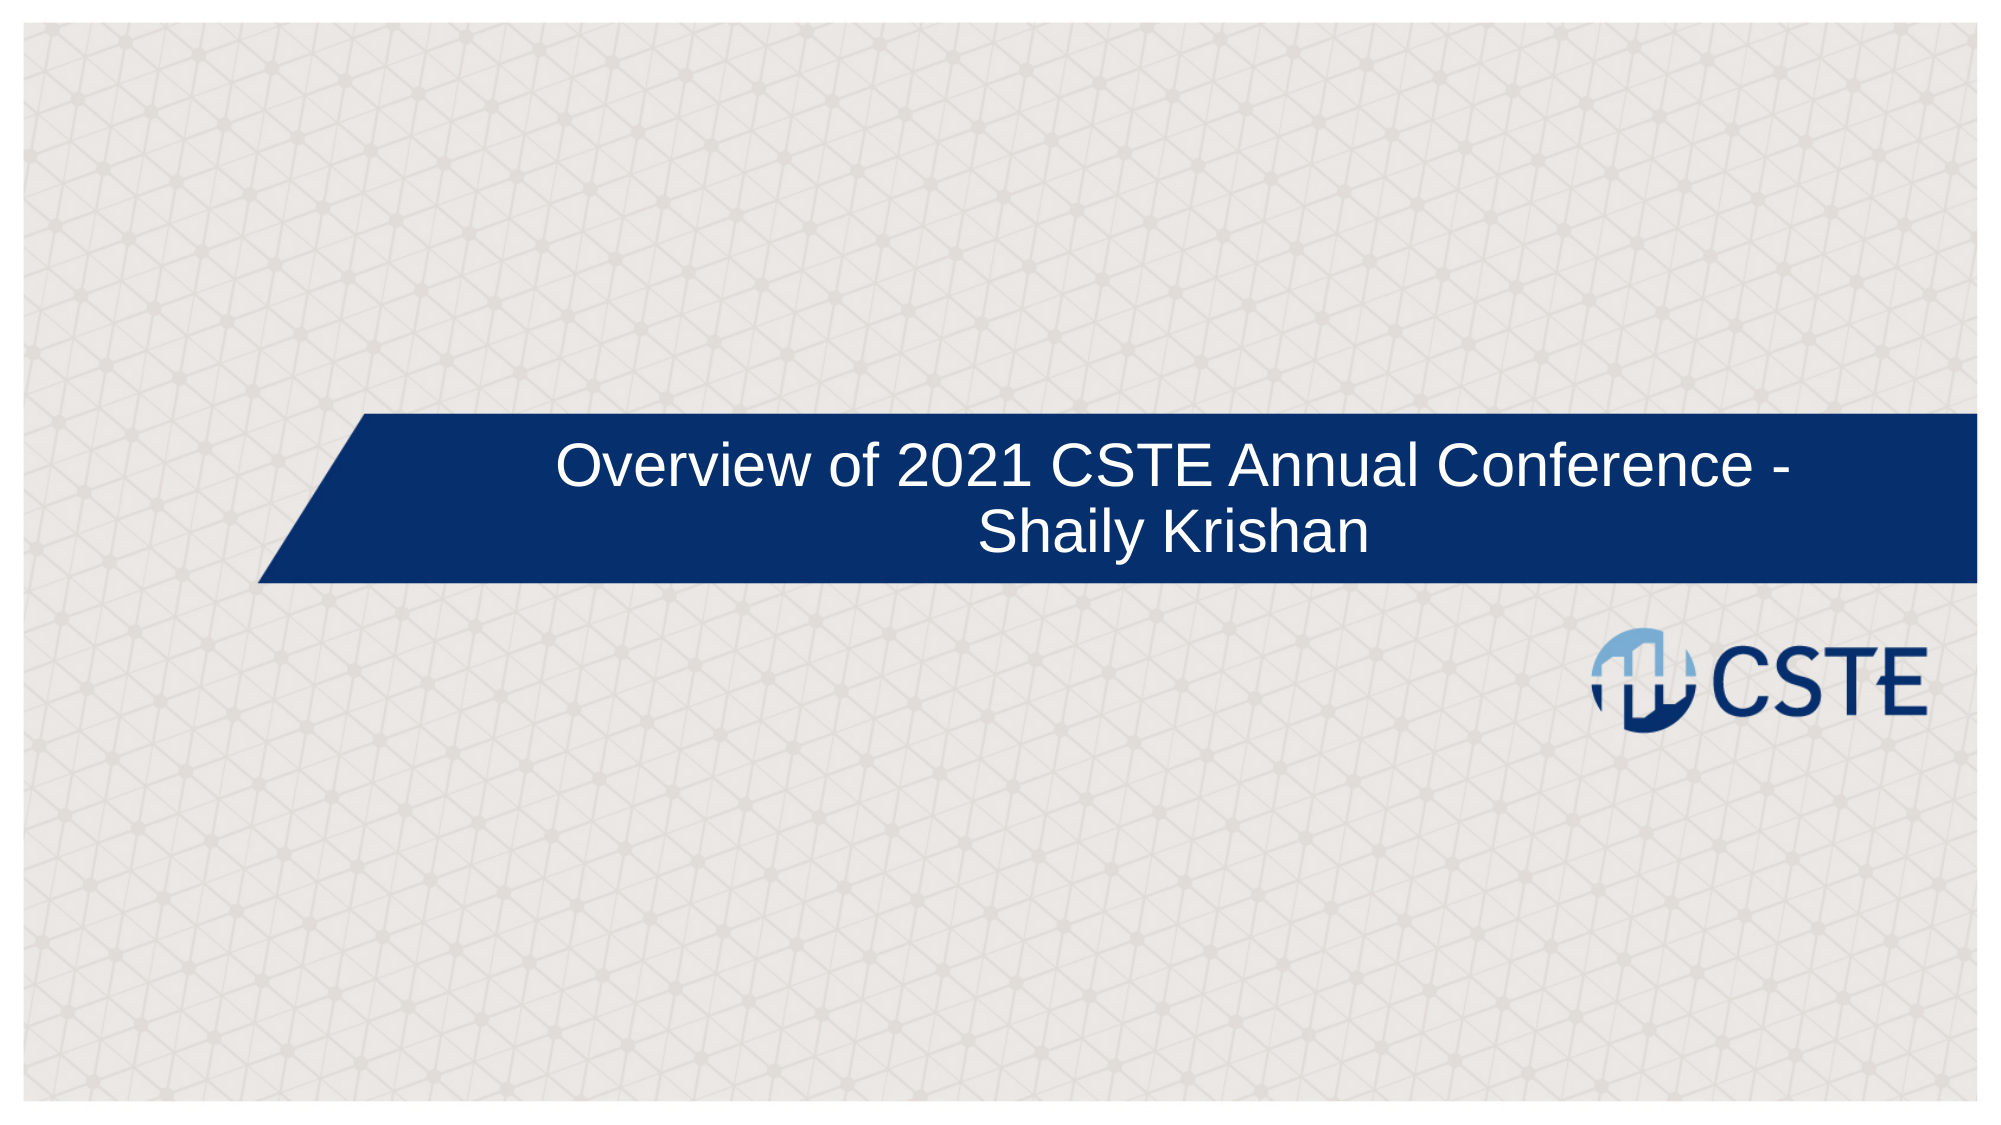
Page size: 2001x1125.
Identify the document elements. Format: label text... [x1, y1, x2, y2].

title Overview of 2021 CSTE Annual Conference - Shaily Krishan [384, 425, 1964, 575]
picture [0, 0, 2001, 1125]
